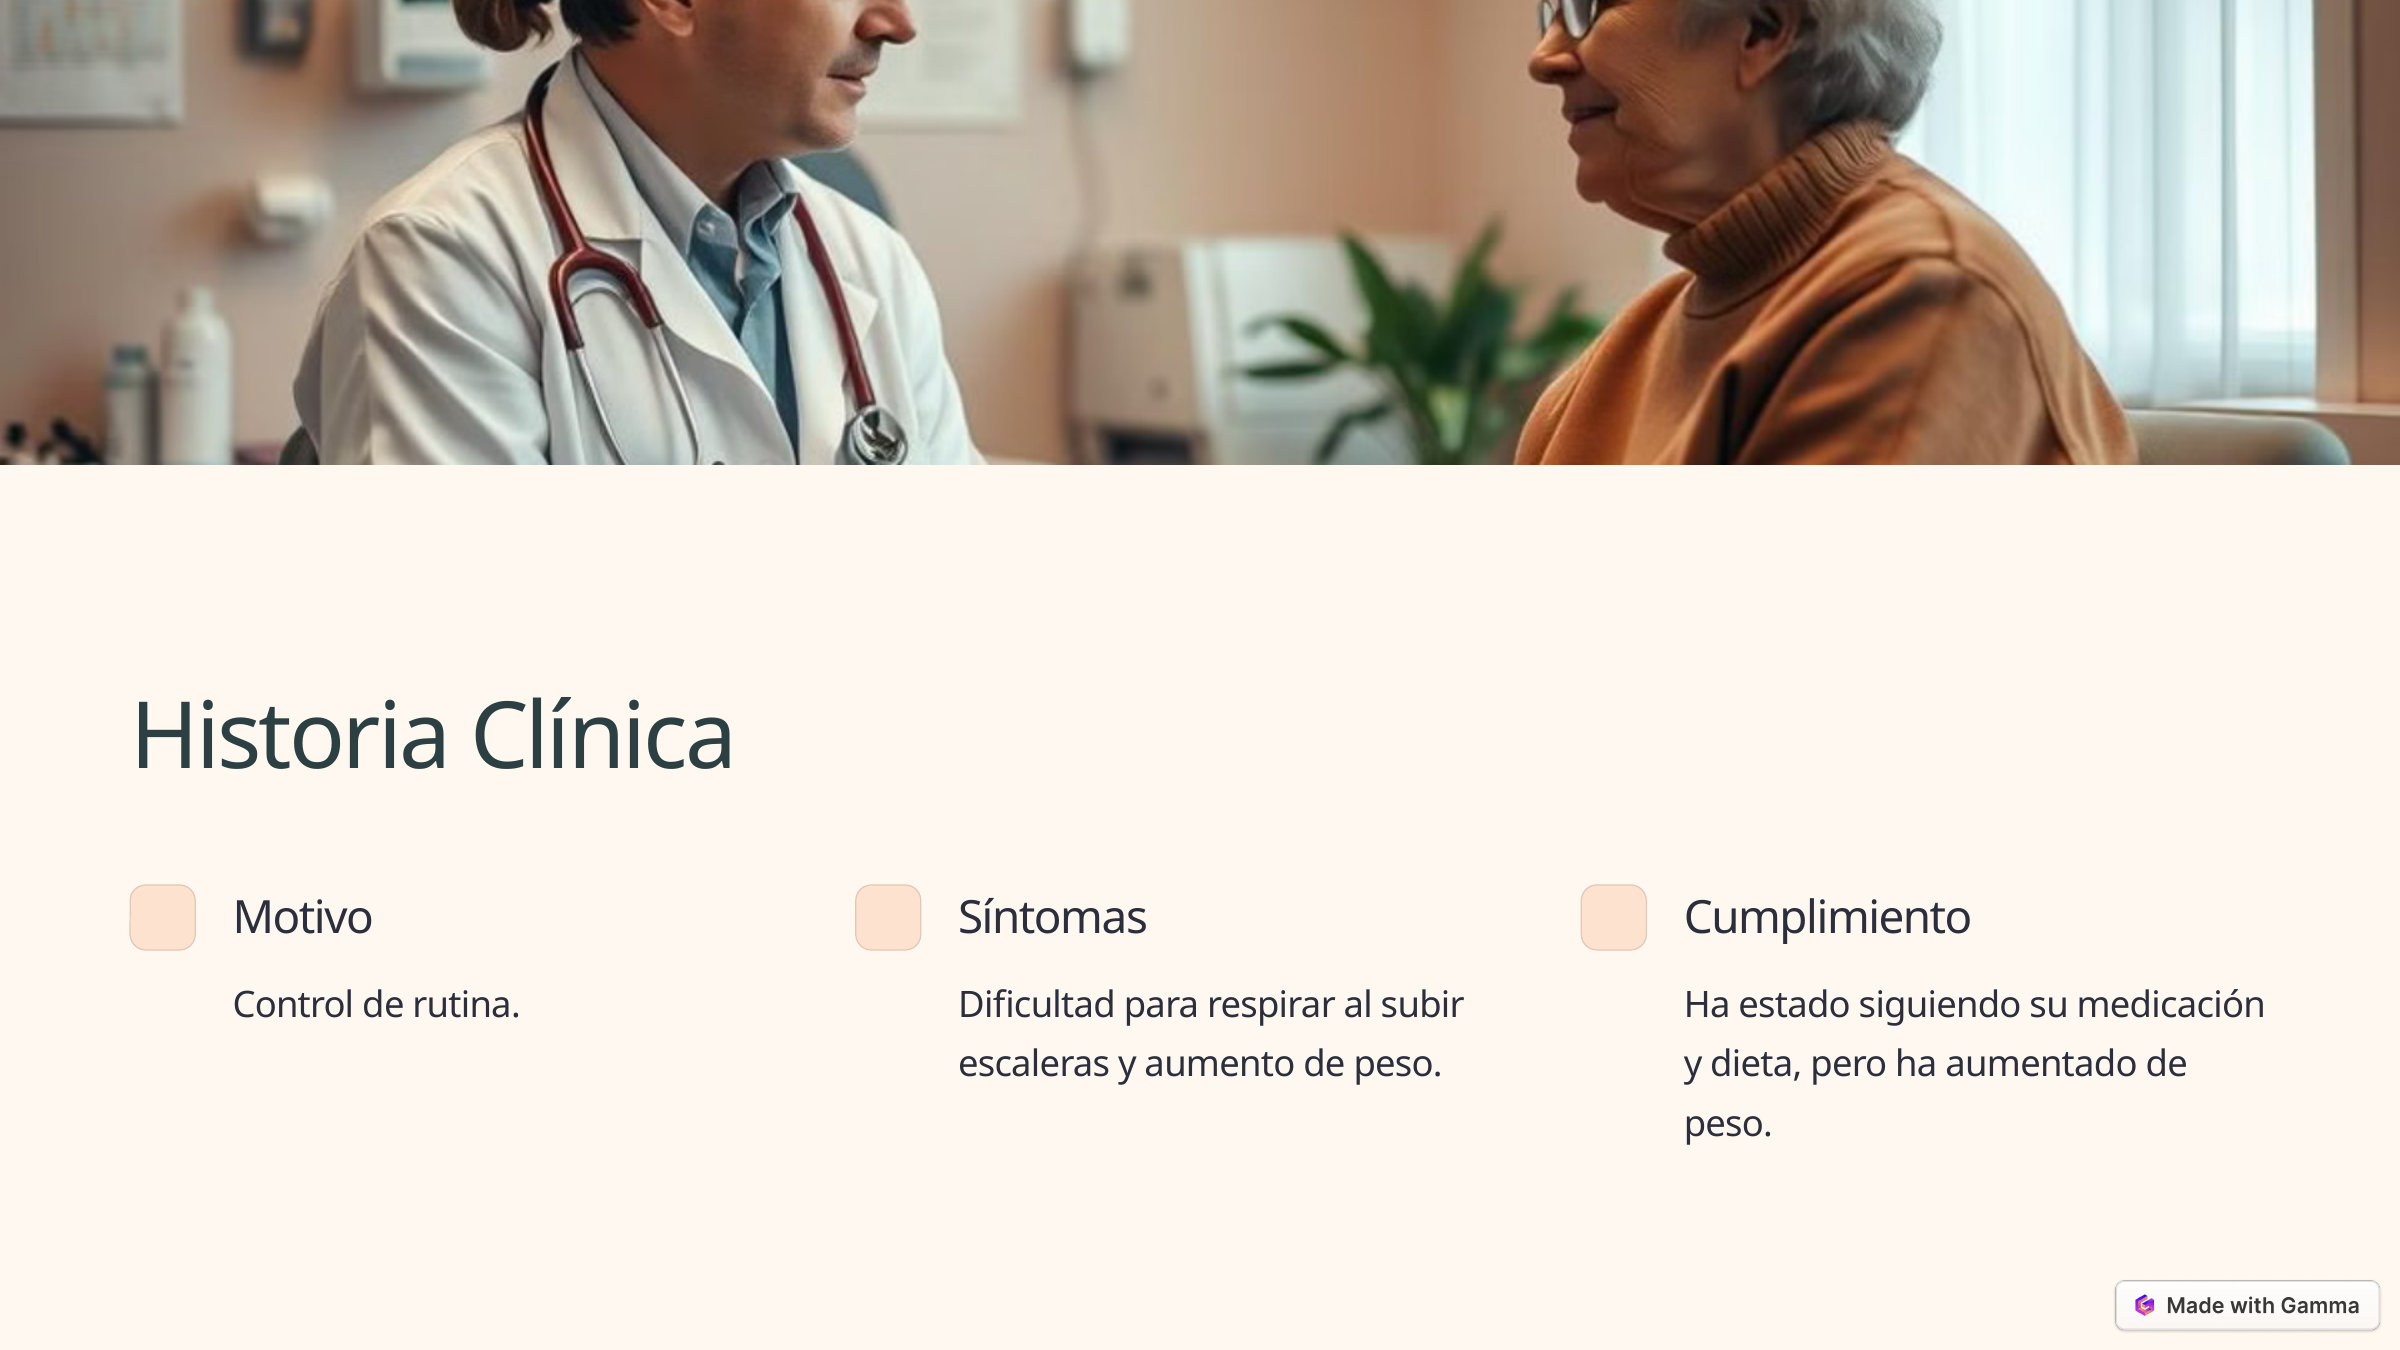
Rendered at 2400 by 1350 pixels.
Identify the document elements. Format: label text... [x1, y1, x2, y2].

text_box Control de rutina. [232, 965, 819, 1025]
text_box Cumplimiento [1683, 884, 2149, 943]
text_box Dificultad para respirar al subir escaleras y aumento de peso. [958, 965, 1545, 1085]
picture [0, 0, 2400, 466]
text_box Síntomas [958, 884, 1424, 943]
picture [2106, 1271, 2389, 1339]
text_box [855, 884, 921, 951]
text_box Historia Clínica [130, 671, 1061, 788]
text_box Ha estado siguiendo su medicación y dieta, pero ha aumentado de peso. [1683, 965, 2270, 1144]
text_box [130, 884, 196, 951]
text_box [1581, 884, 1647, 951]
text_box Motivo [232, 884, 698, 943]
